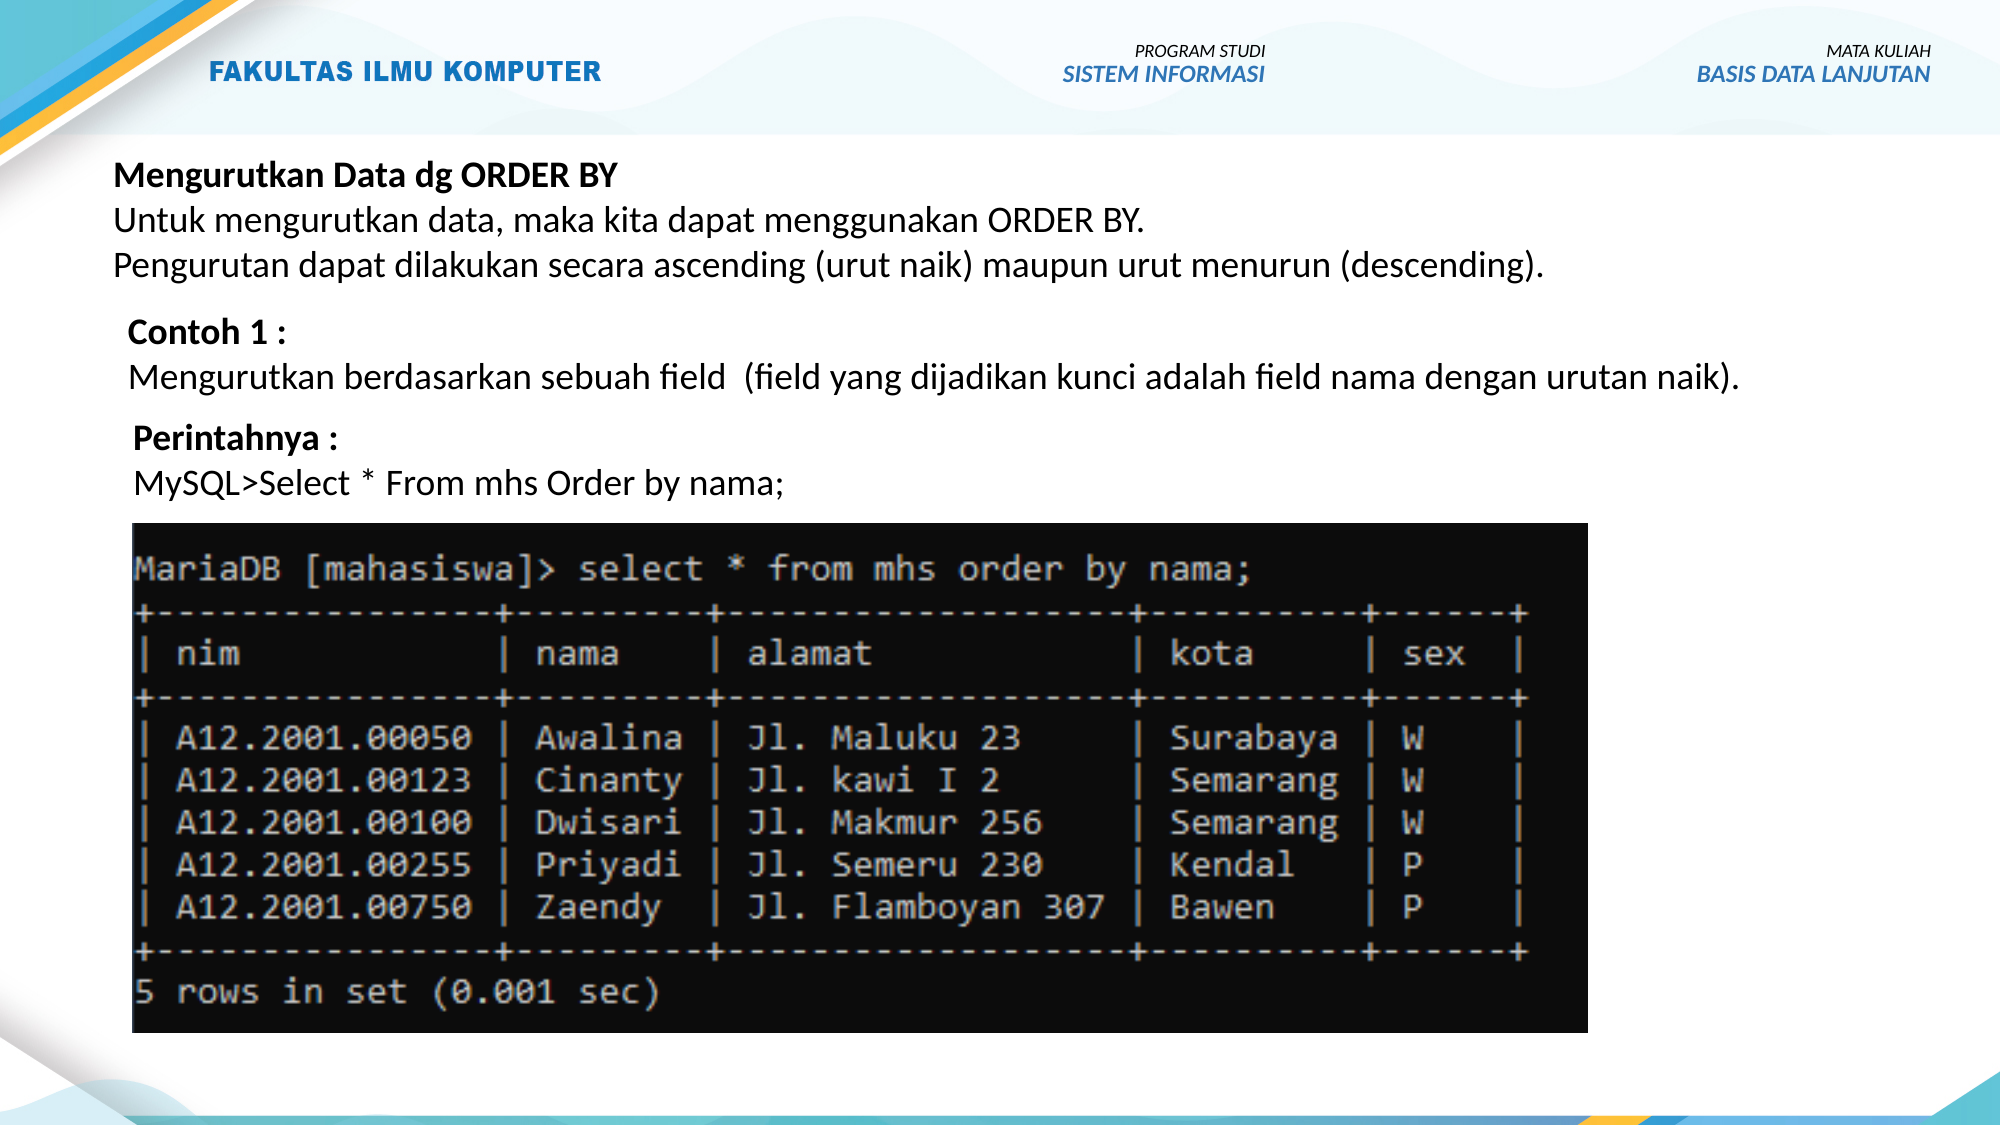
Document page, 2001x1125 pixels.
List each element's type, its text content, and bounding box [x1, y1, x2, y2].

text_box Perintahnya : MySQL>Select * From mhs Order by nama; [118, 360, 801, 556]
text_box Contoh 1 : Mengurutkan berdasarkan sebuah field (field yang dijadikan kunci adalah field nama dengan urutan naik). [113, 254, 1903, 405]
text_box Mengurutkan Data dg ORDER BY Untuk mengurutkan data, maka kita dapat menggunakan ORDER BY. Pengurutan dapat dilakukan secara ascending (urut naik) maupun urut menurun (descending). [98, 142, 1653, 292]
picture [0, 0, 2000, 1125]
